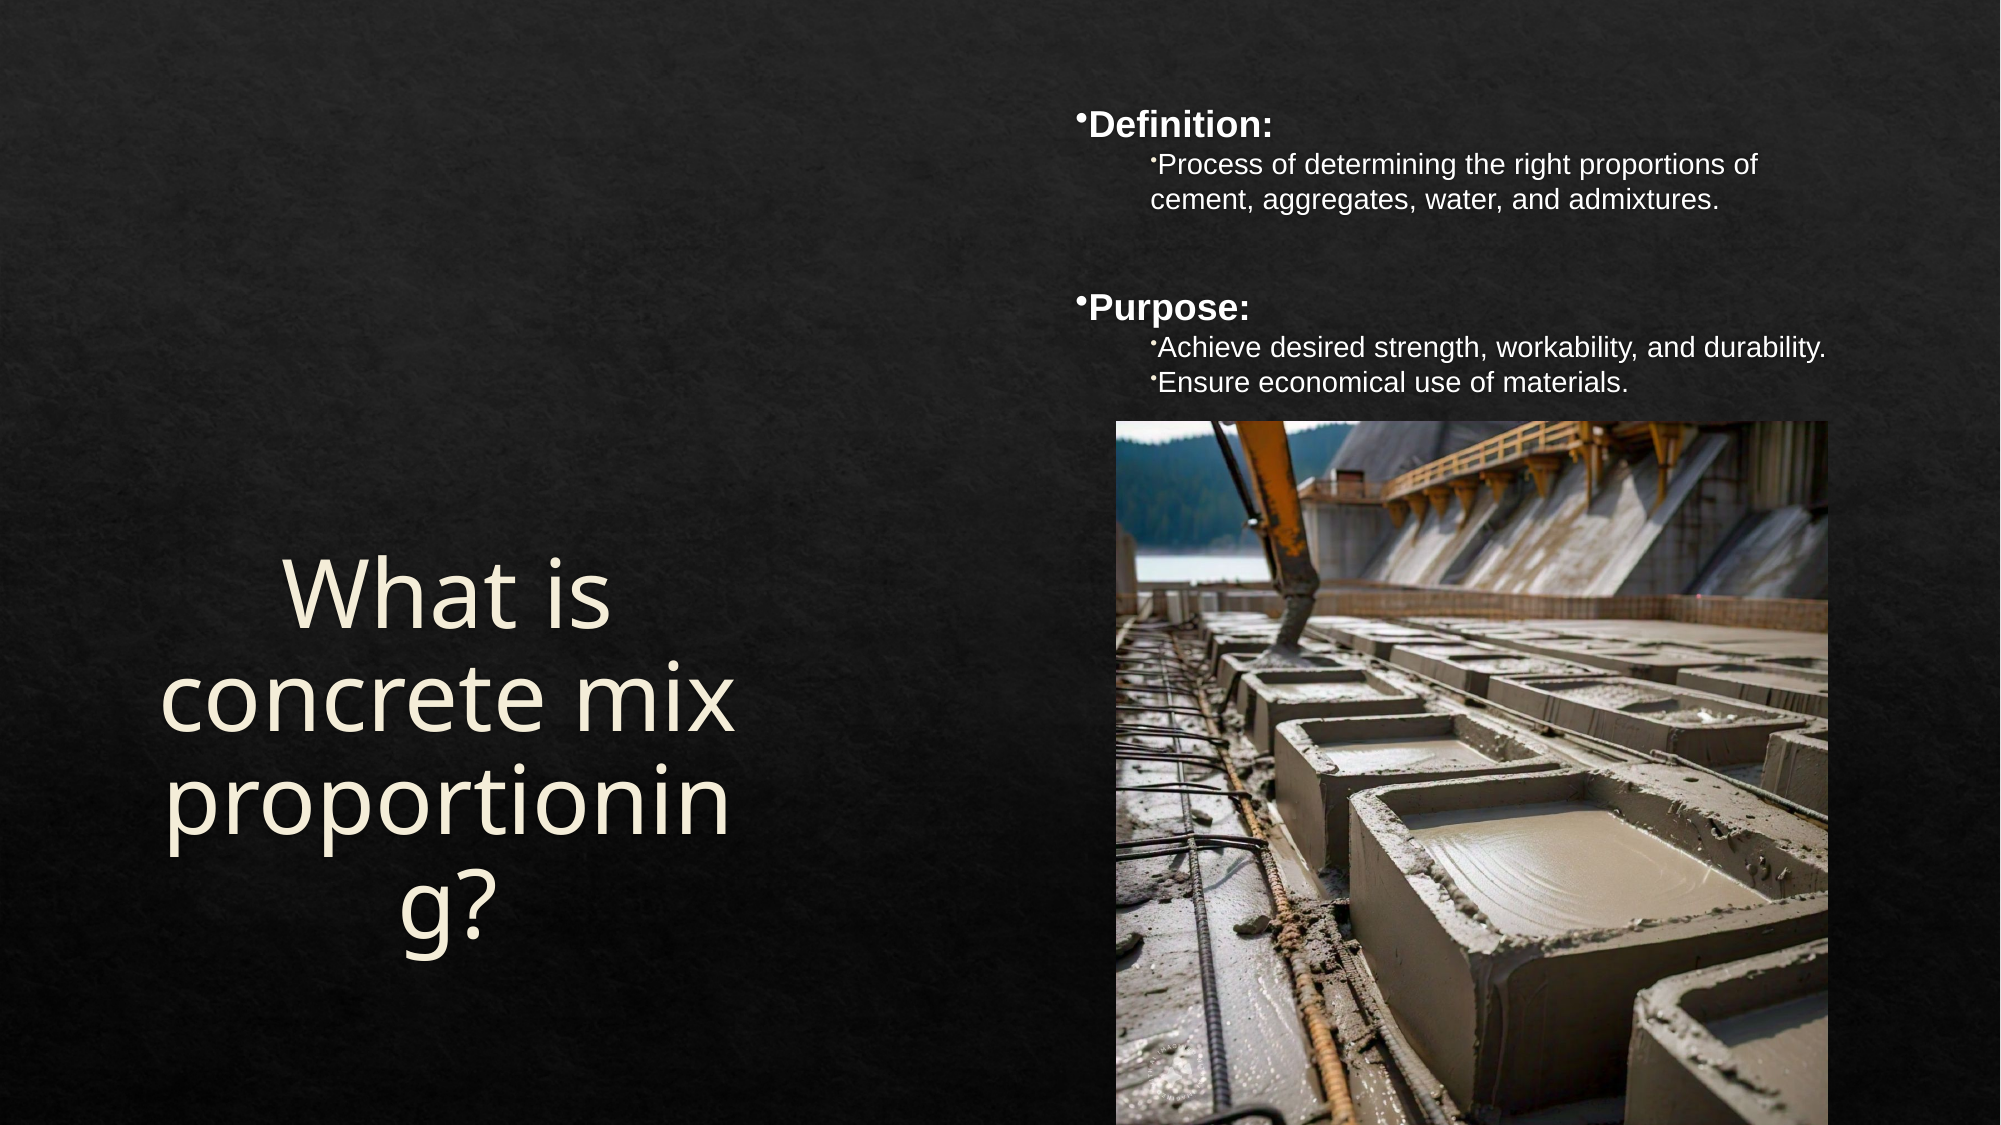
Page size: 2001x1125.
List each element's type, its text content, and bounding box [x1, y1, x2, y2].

list Definition: Process of determining the right proportions of cement, aggregates, water, and admixtures. Purpose: Achieve desired strength, workability, and durability. Ensure economical use of materials. [1060, 0, 1857, 598]
title What is concrete mix proportioning? [125, 420, 771, 967]
picture [1116, 420, 1828, 1125]
